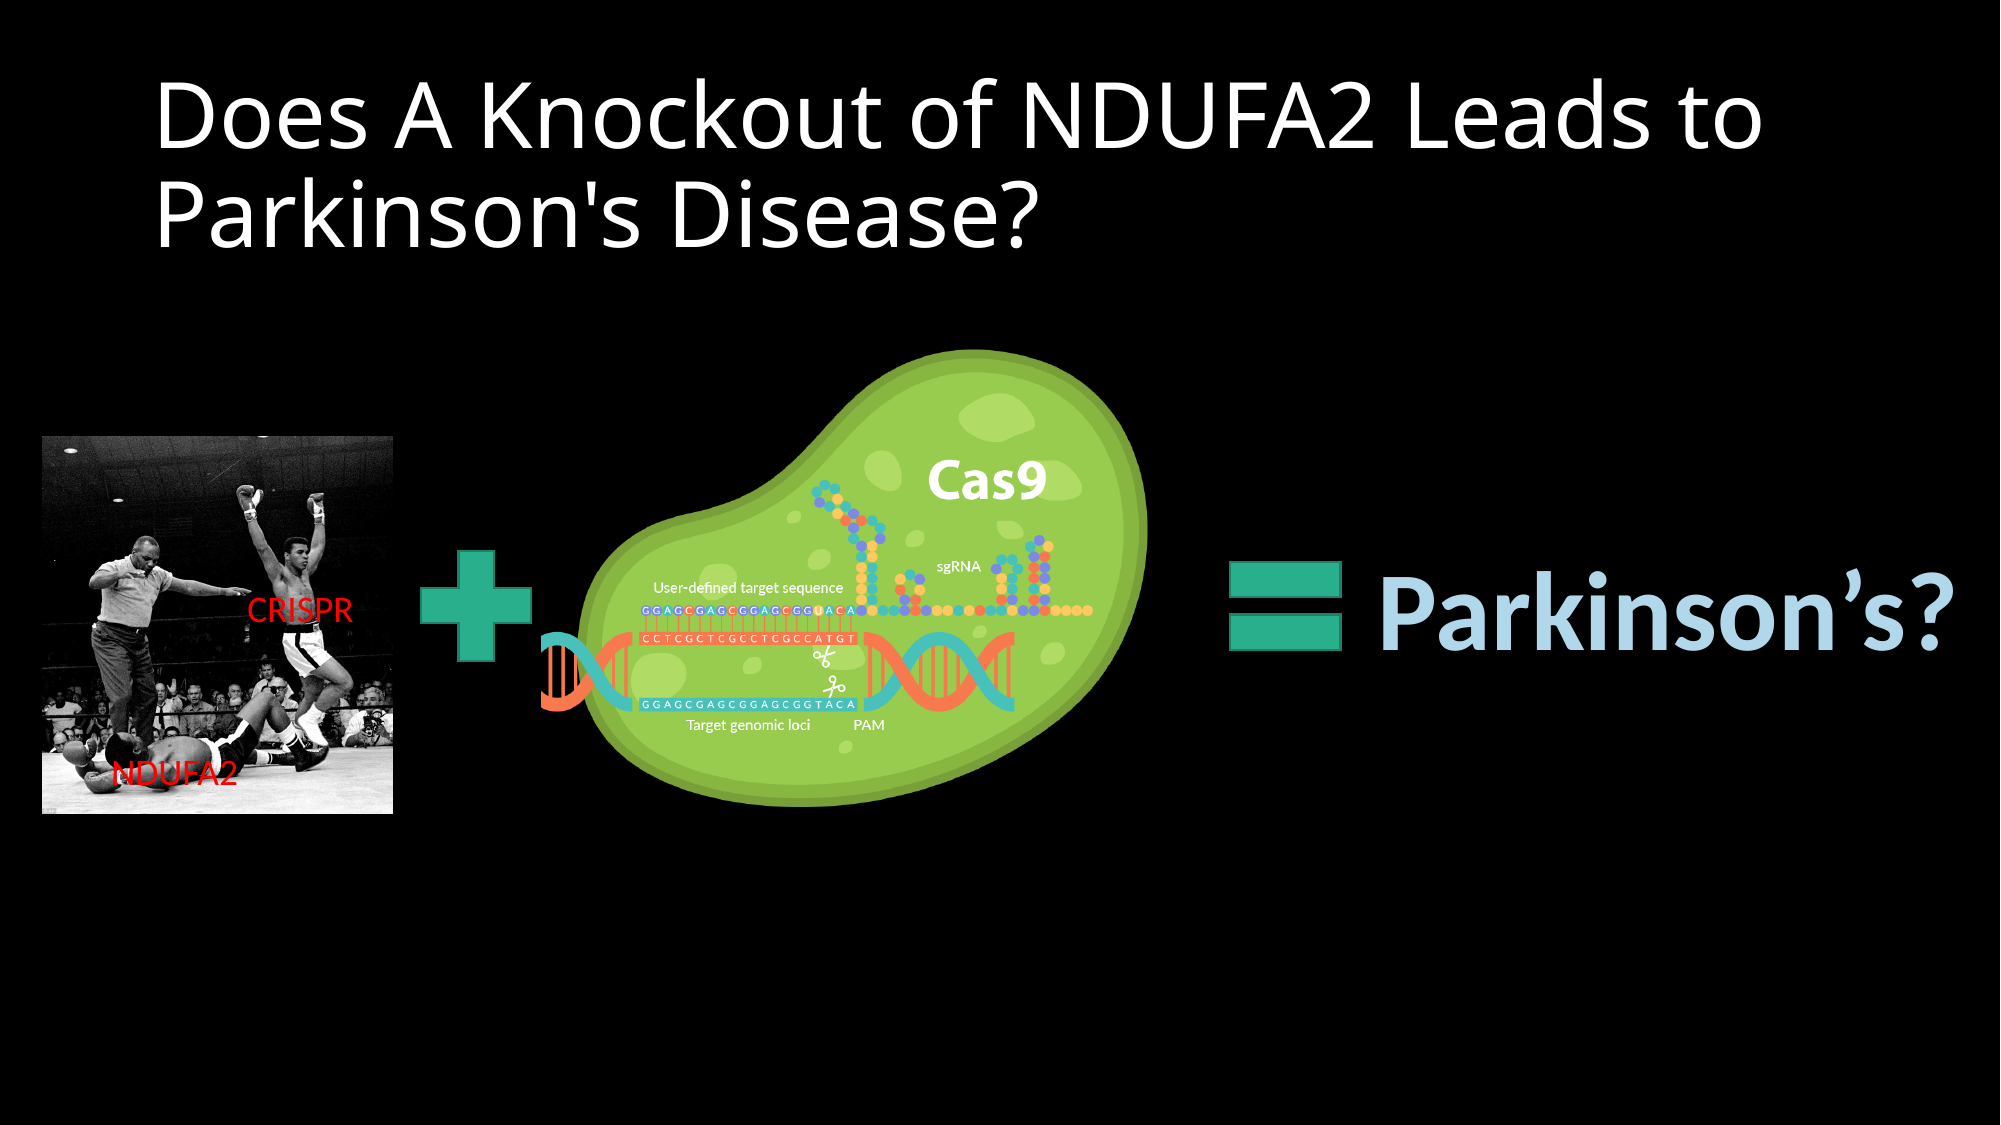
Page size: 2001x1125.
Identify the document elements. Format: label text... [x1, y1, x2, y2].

text_box [1229, 613, 1342, 651]
text_box Parkinson’s? [1362, 529, 1975, 680]
title Does A Knockout of NDUFA2 Leads to Parkinson's Disease? [137, 59, 1863, 278]
text_box [420, 550, 532, 662]
picture [42, 436, 400, 814]
text_box [1229, 561, 1342, 598]
picture [539, 347, 1148, 809]
